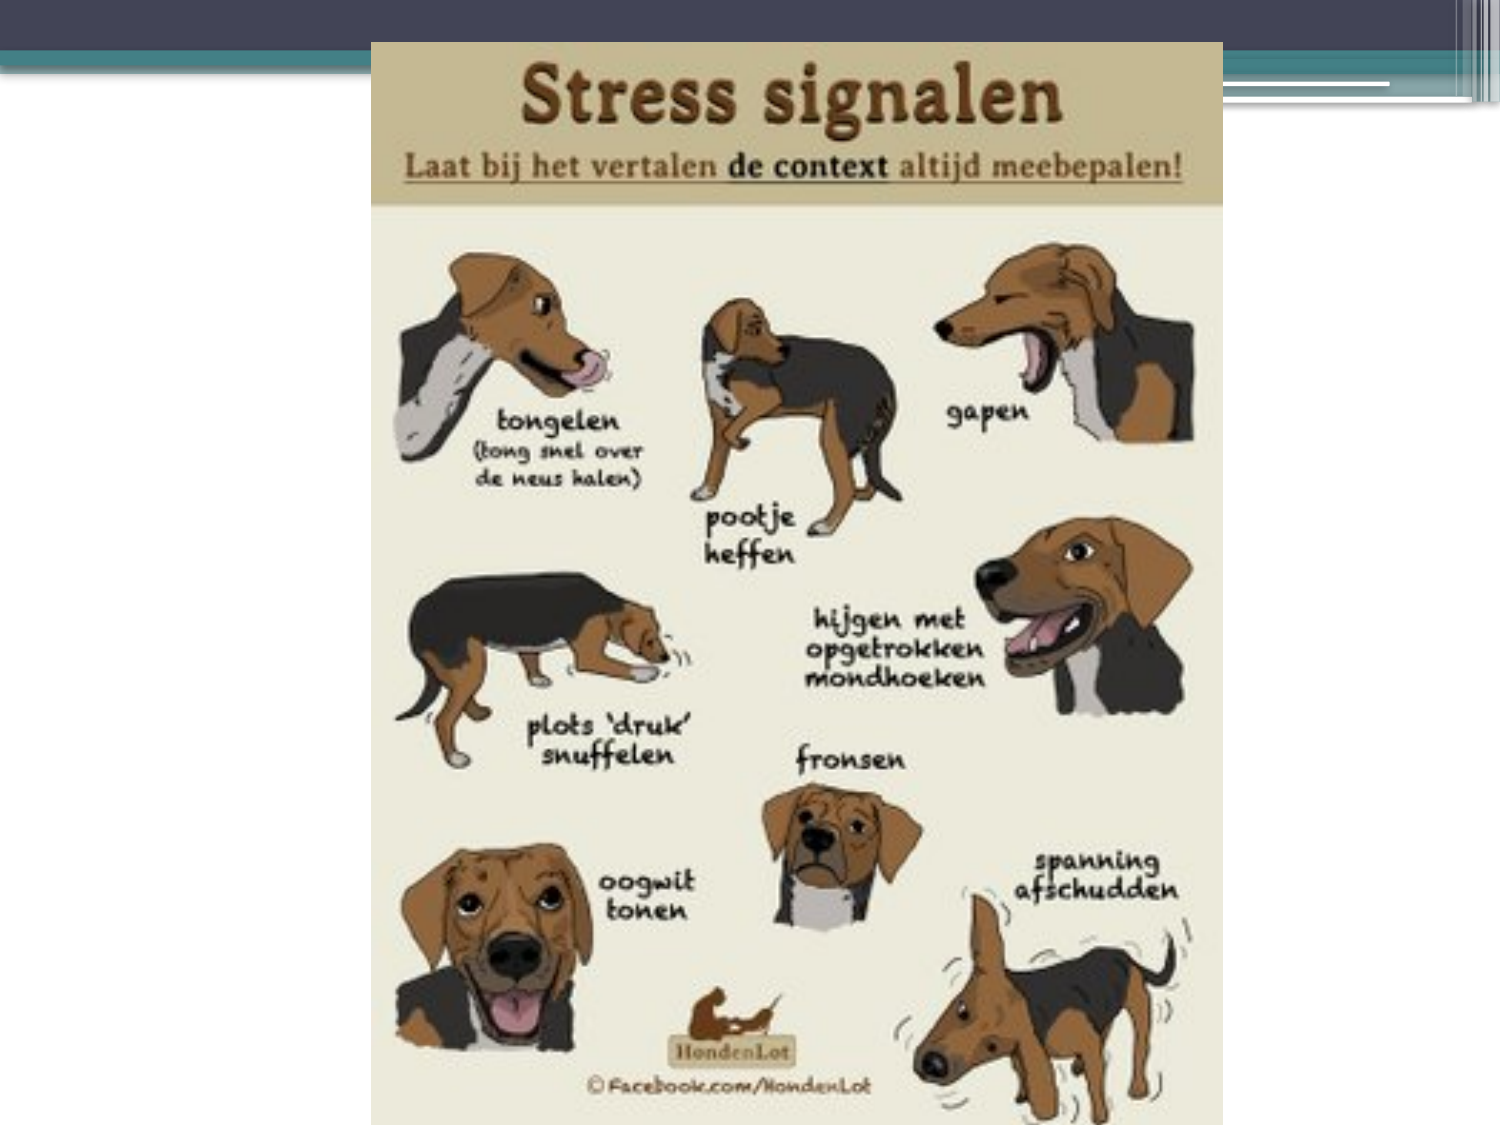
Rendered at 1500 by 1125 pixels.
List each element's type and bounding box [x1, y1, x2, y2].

picture [371, 41, 1223, 1125]
